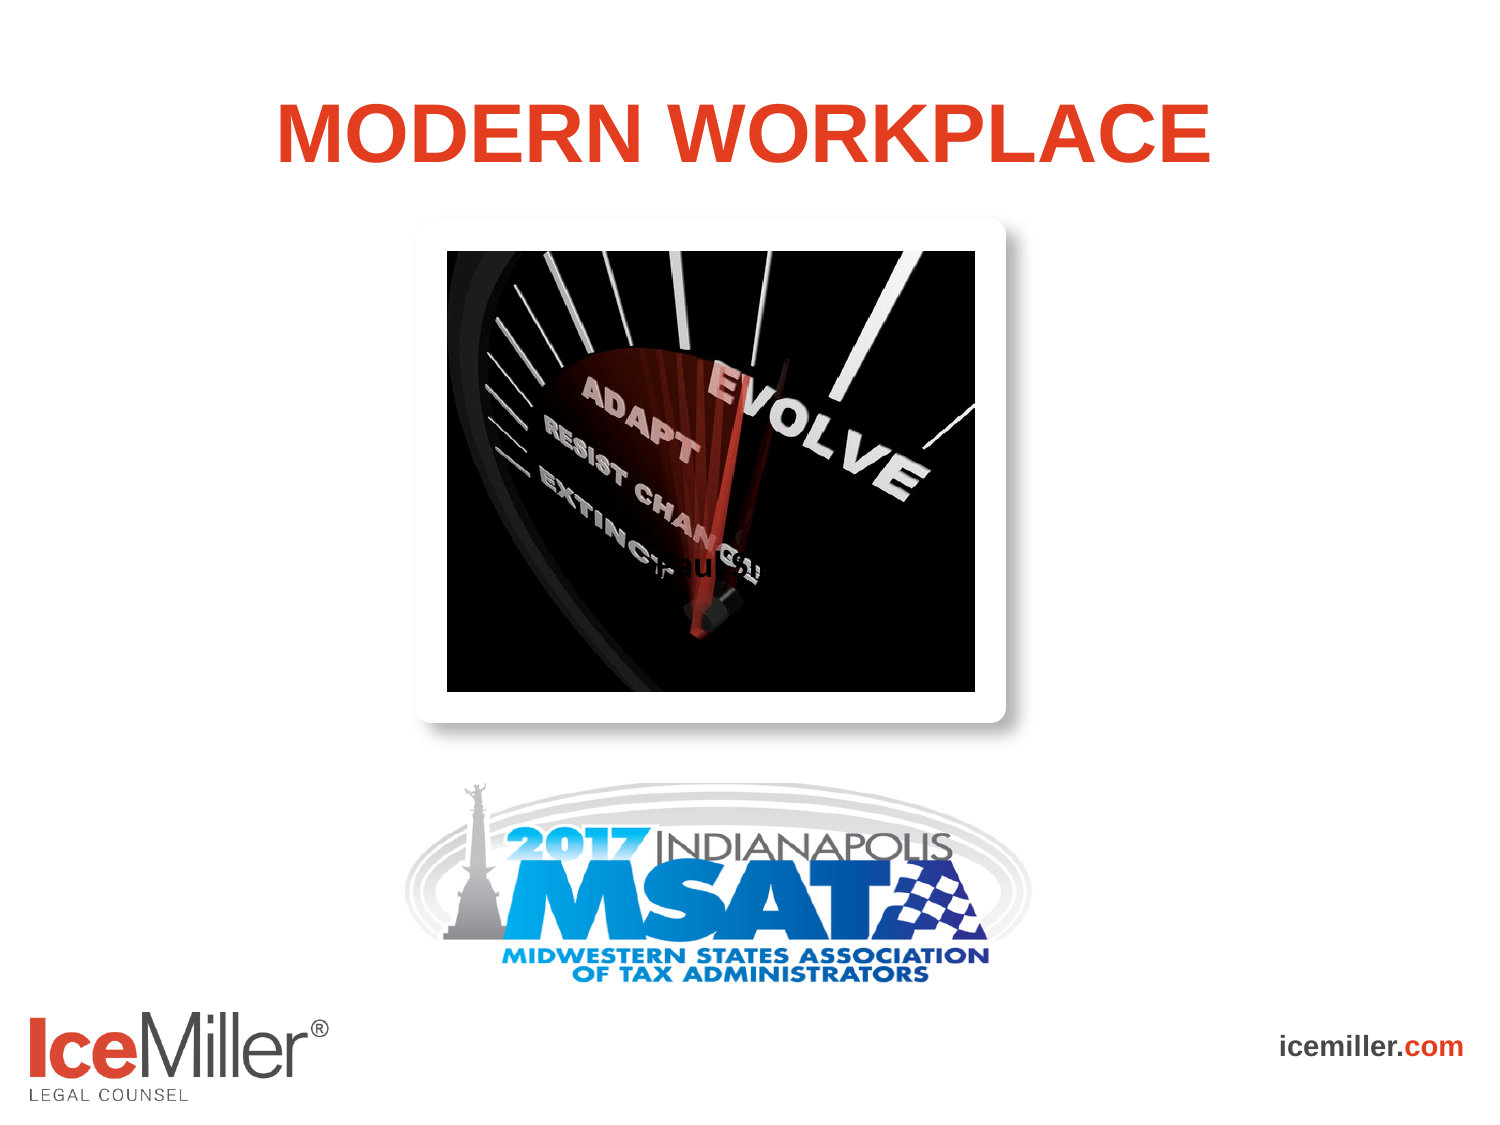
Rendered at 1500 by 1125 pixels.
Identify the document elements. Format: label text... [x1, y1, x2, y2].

picture [30, 1012, 338, 1101]
picture [376, 783, 1046, 984]
picture [446, 250, 976, 692]
title Modern Workplace [106, 62, 1382, 294]
